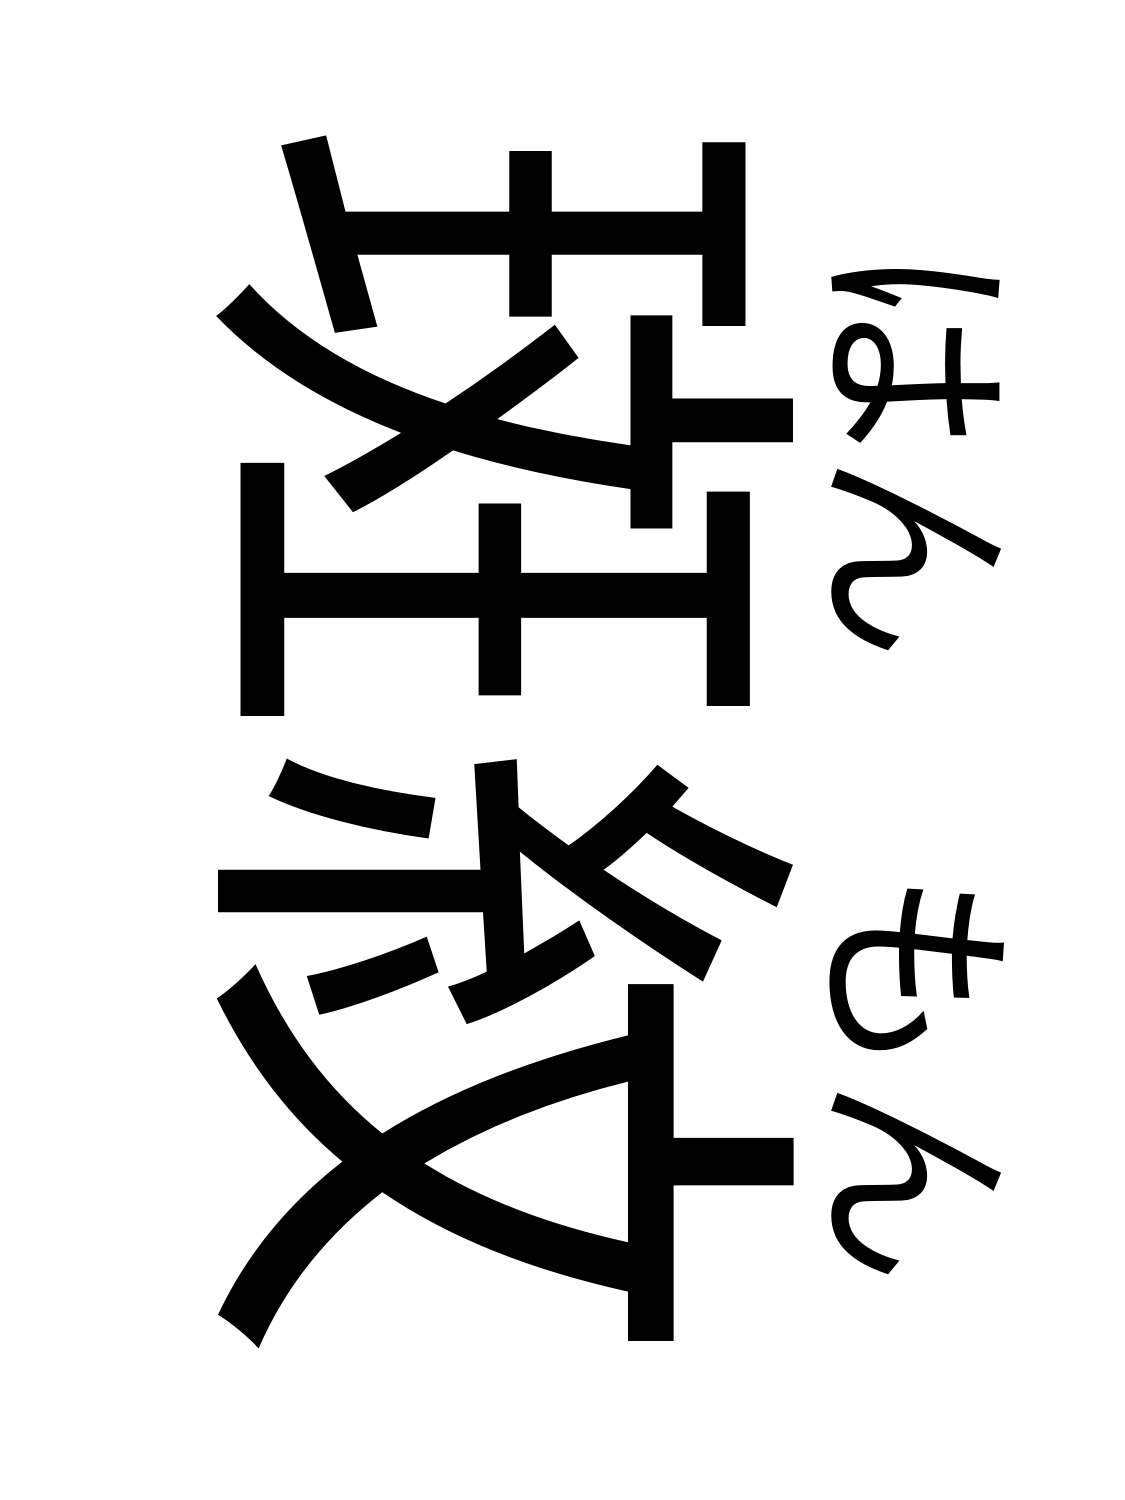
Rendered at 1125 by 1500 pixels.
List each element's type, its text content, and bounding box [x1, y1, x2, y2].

text_box はん もん [772, 230, 1056, 1424]
text_box 斑紋 [135, 116, 894, 1384]
